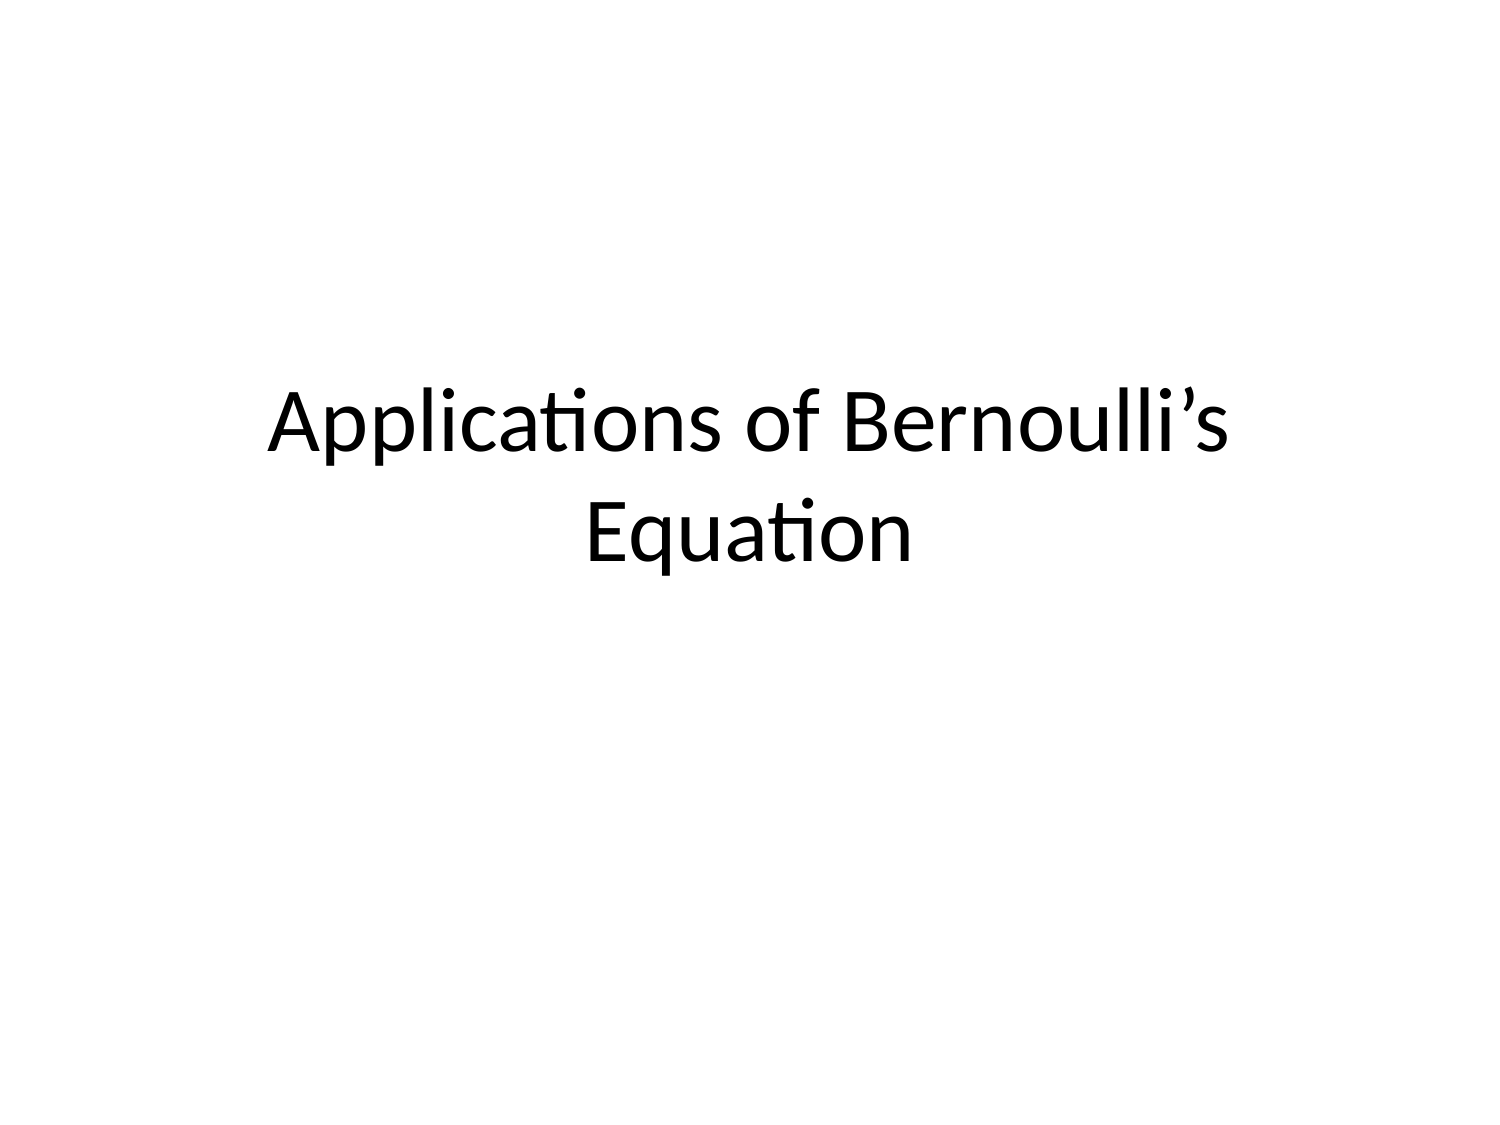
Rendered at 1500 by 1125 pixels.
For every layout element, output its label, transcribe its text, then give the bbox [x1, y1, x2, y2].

title Applications of Bernoulli’s Equation [112, 349, 1388, 591]
